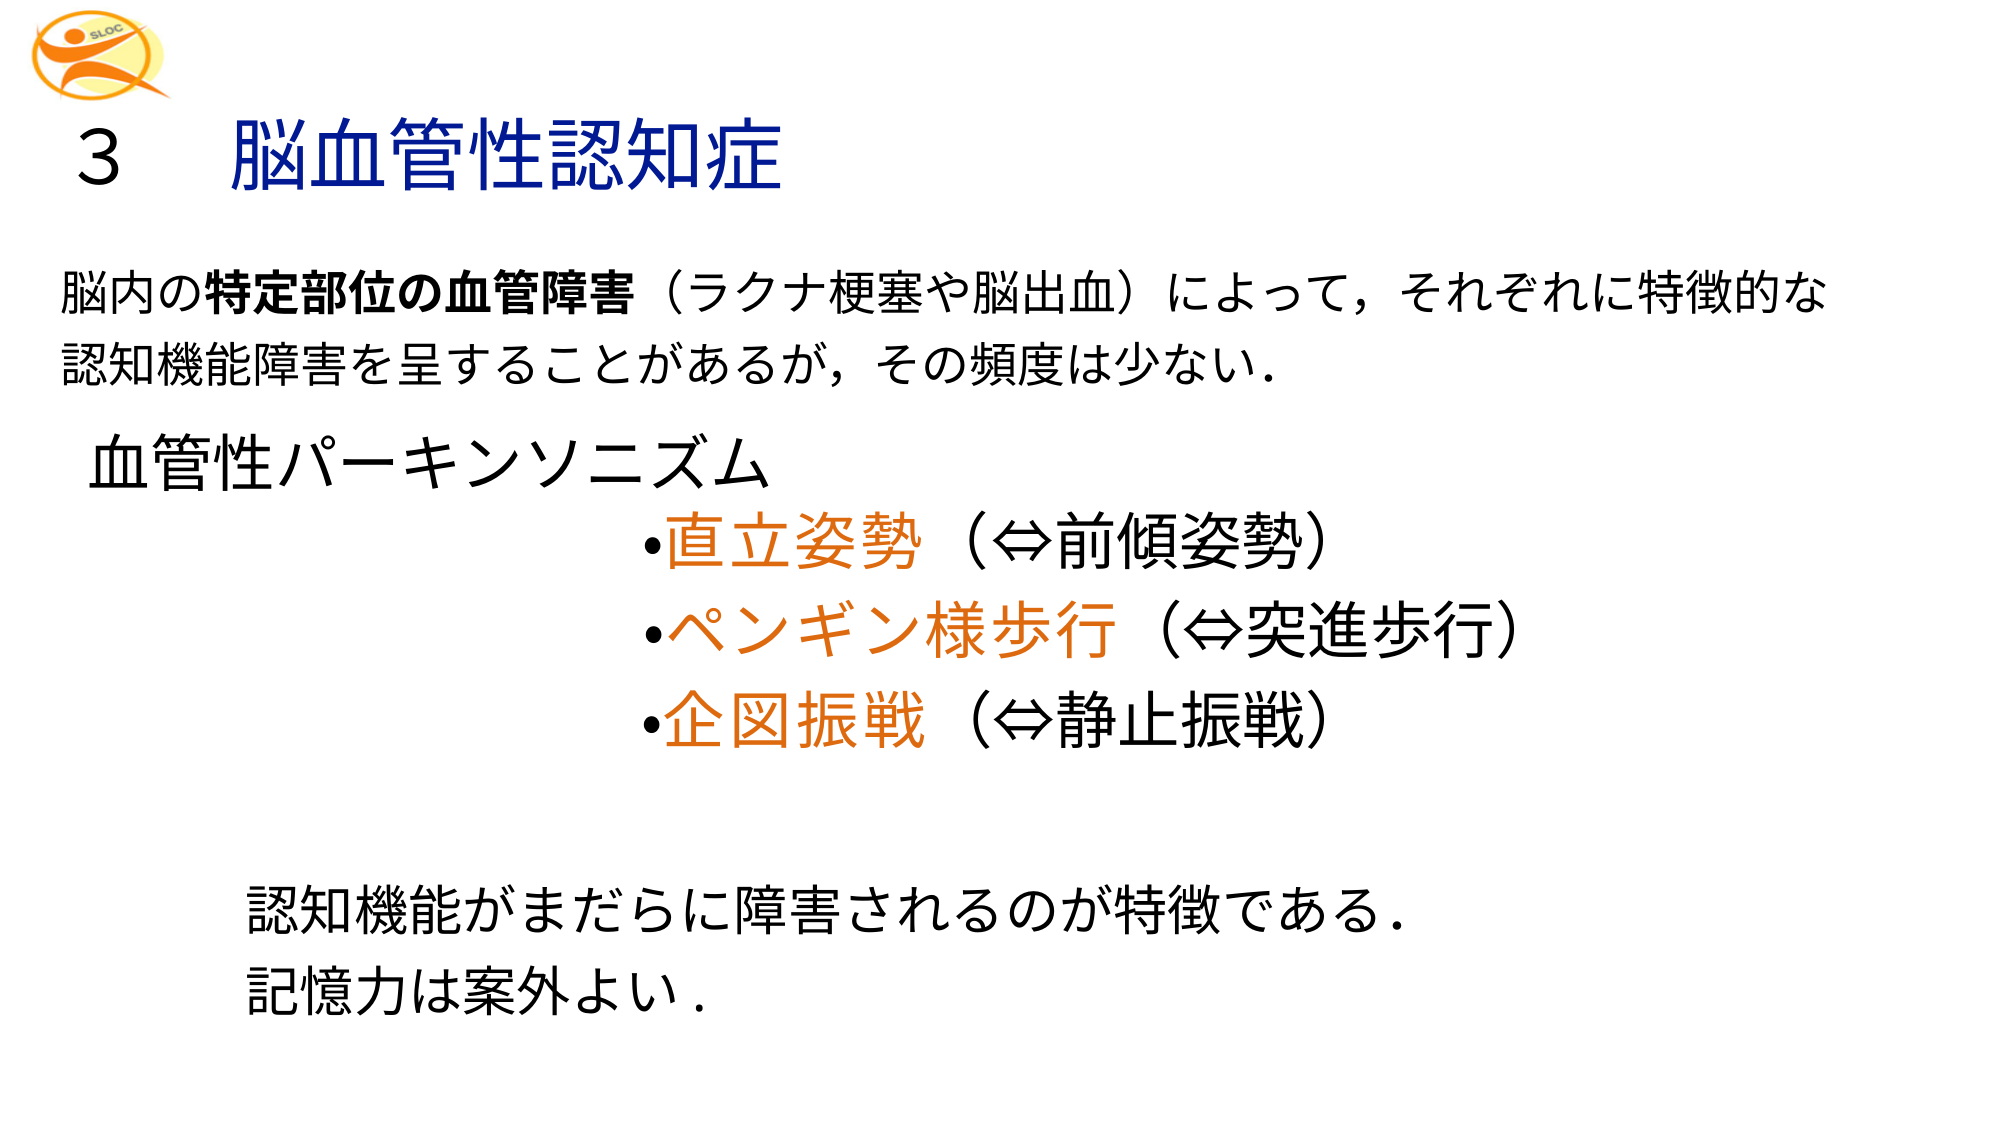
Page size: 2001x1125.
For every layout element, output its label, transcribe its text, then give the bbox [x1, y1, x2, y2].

text_box ３ 脳血管性認知症 [55, 98, 792, 208]
text_box ・直立姿勢（⇔前傾姿勢） [635, 494, 1375, 584]
text_box ・企図振戦（⇔静止振戦） [634, 673, 1375, 763]
picture [26, 6, 174, 114]
text_box ・ペンギン様歩行（⇔突進歩行） [636, 584, 1565, 673]
text_box 認知機能がまだらに障害されるのが特徴である． 記憶力は案外よい. [238, 853, 1446, 1030]
text_box 血管性パーキンソニズム [80, 417, 1009, 507]
text_box 脳内の特定部位の血管障害（ラクナ梗塞や脳出血）によって，それぞれに特徴的な 認知機能障害を呈することがあるが，その頻度は少ない． [53, 241, 1858, 399]
